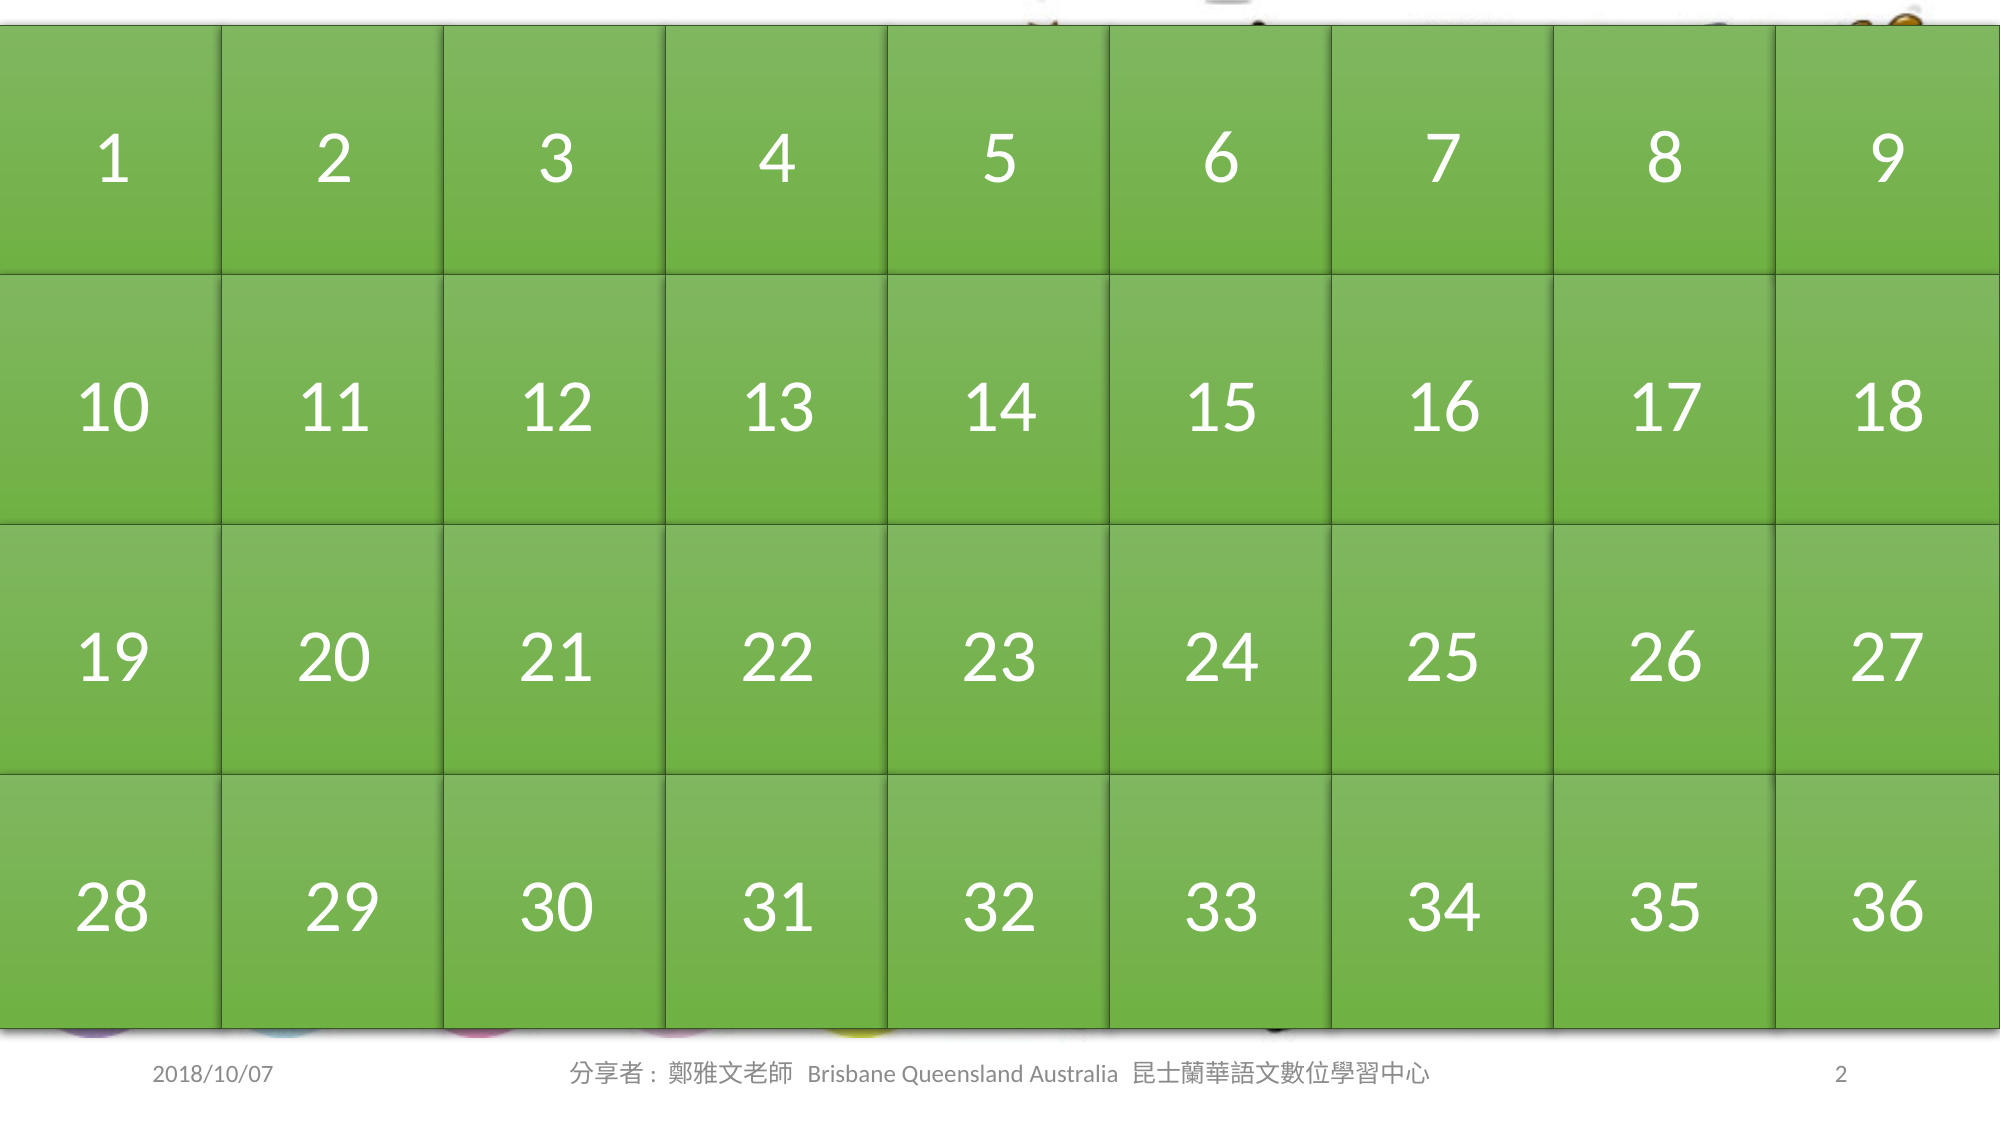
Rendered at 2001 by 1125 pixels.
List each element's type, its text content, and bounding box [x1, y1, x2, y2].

footer 分享者: 鄭雅文老師 Brisbane Queensland Australia 昆士蘭華語文數位學習中心 [429, 1043, 1412, 1103]
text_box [0, 0, 2000, 1043]
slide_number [137, 1043, 429, 1103]
slide_number 2 [1412, 1043, 1863, 1103]
